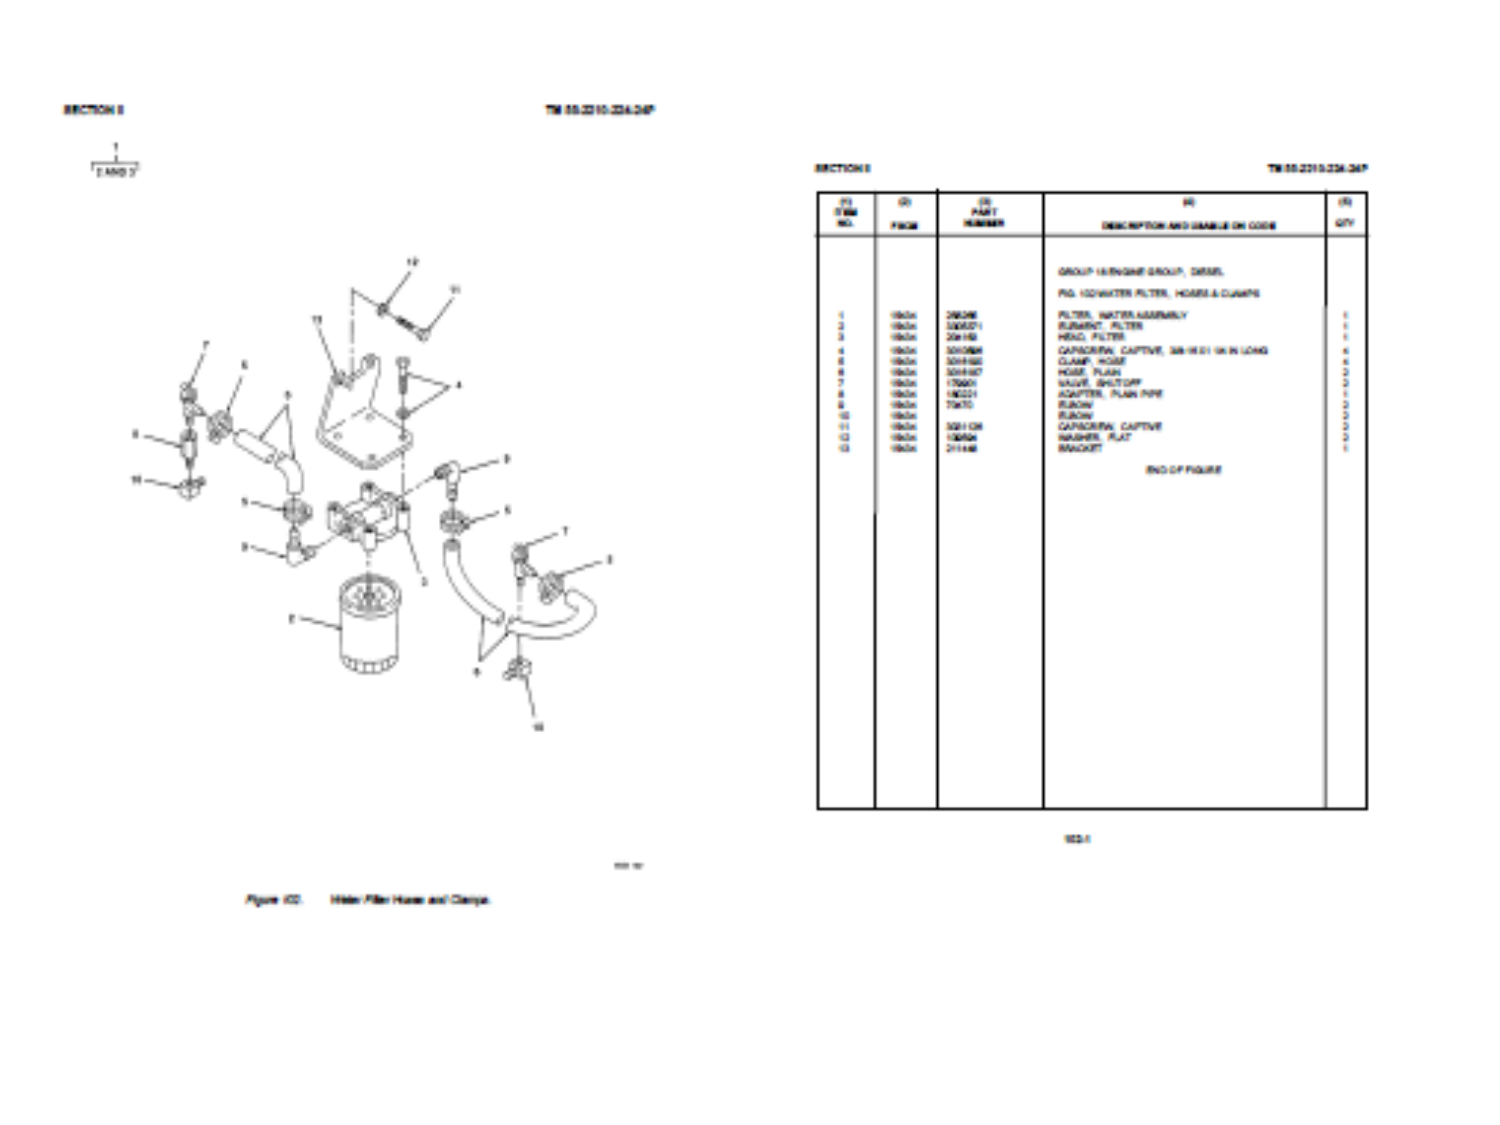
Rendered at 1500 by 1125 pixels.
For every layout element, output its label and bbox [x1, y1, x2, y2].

picture [774, 126, 1408, 947]
picture [24, 62, 713, 1012]
